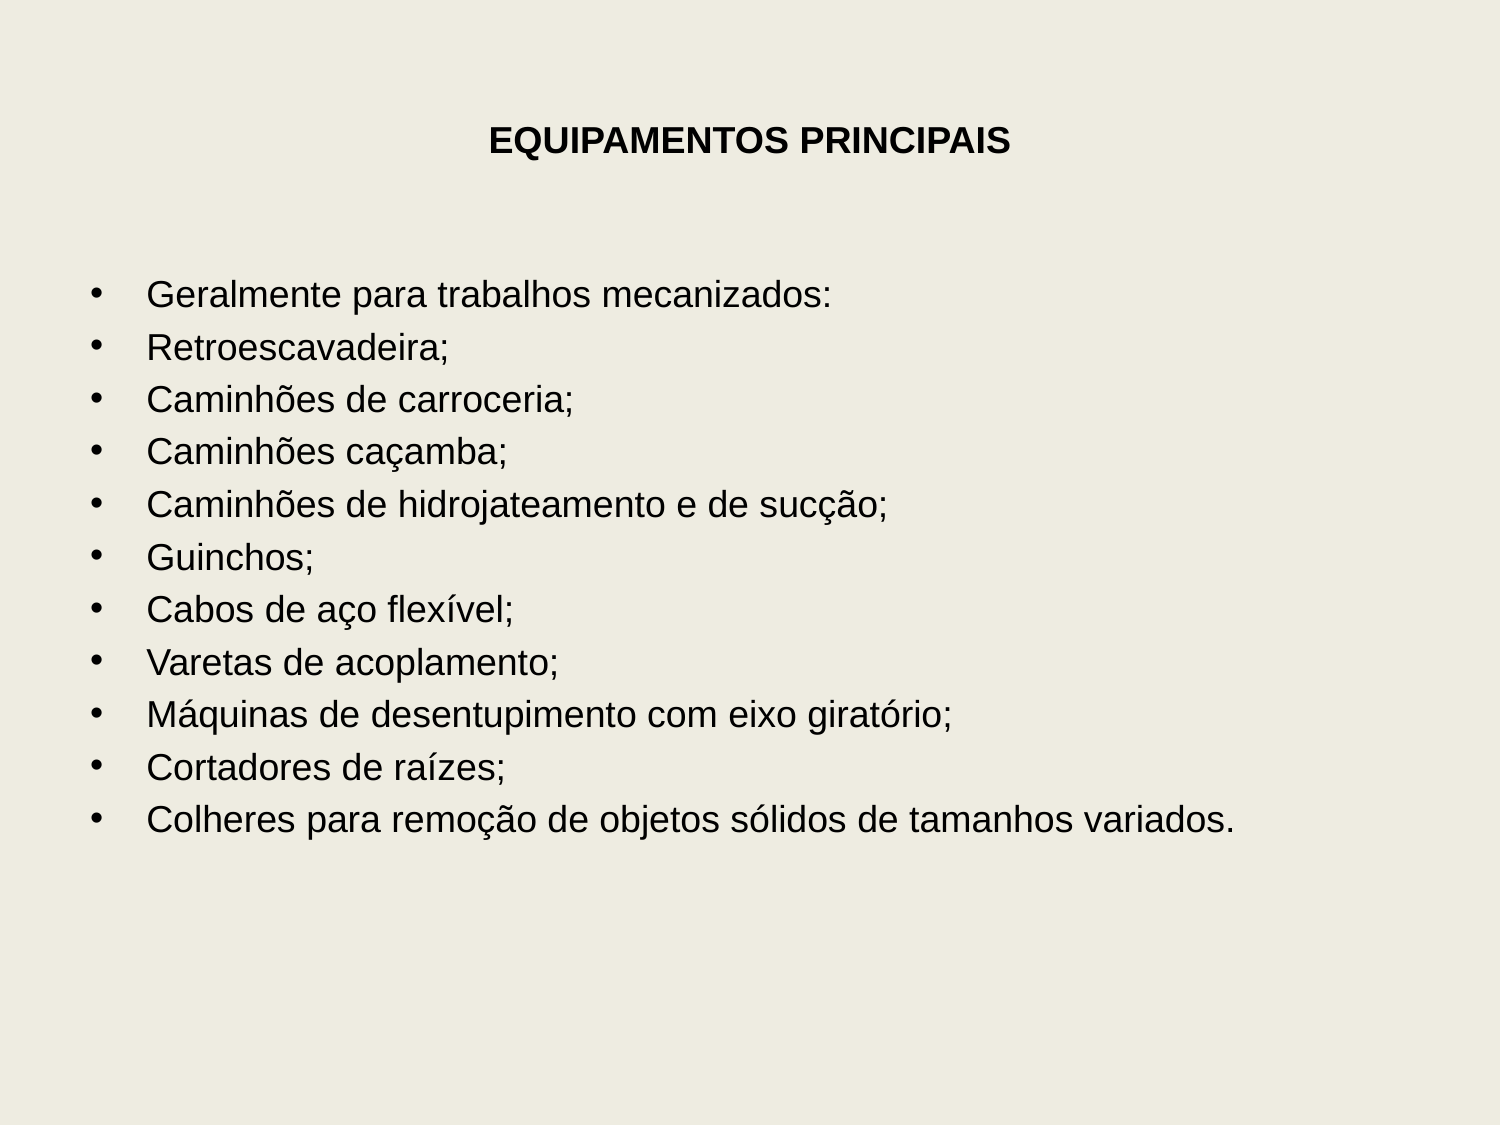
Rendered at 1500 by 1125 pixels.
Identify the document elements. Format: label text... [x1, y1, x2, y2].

list Geralmente para trabalhos mecanizados: Retroescavadeira; Caminhões de carroceria; Caminhões caçamba; Caminhões de hidrojateamento e de sucção; Guinchos; Cabos de aço flexível; Varetas de acoplamento; Máquinas de desentupimento com eixo giratório; Cortadores de raízes; Colheres para remoção de objetos sólidos de tamanhos variados. [75, 262, 1425, 897]
title EQUIPAMENTOS PRINCIPAIS [75, 45, 1425, 233]
